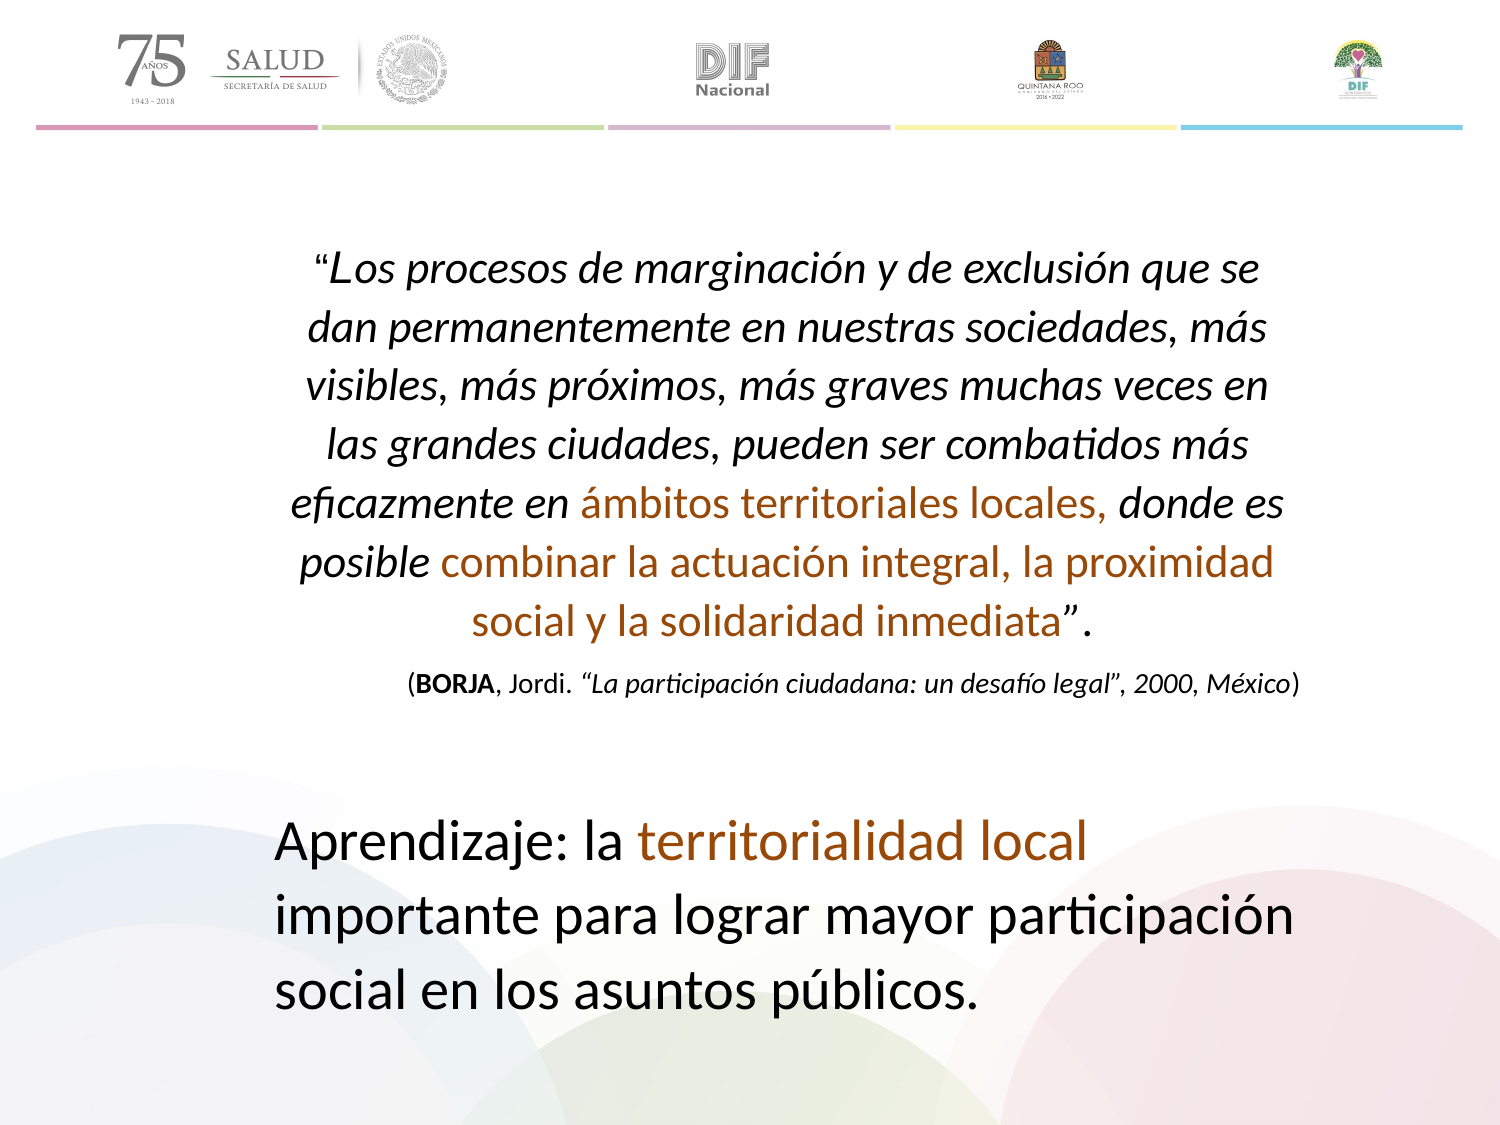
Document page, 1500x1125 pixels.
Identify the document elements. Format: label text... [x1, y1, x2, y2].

picture [0, 0, 1500, 1125]
text_box “Los procesos de marginación y de exclusión que se dan permanentemente en nuestras sociedades, más visibles, más próximos, más graves muchas veces en las grandes ciudades, pueden ser combatidos más eficazmente en ámbitos territoriales locales, donde es posible combinar la actuación integral, la proximidad social y la solidaridad inmediata”. (BORJA, Jordi. “La participación ciudadana: un desafío legal”, 2000, México) Aprendizaje: la territorialidad local importante para lograr mayor participación social en los asuntos públicos. [184, 226, 1316, 1029]
